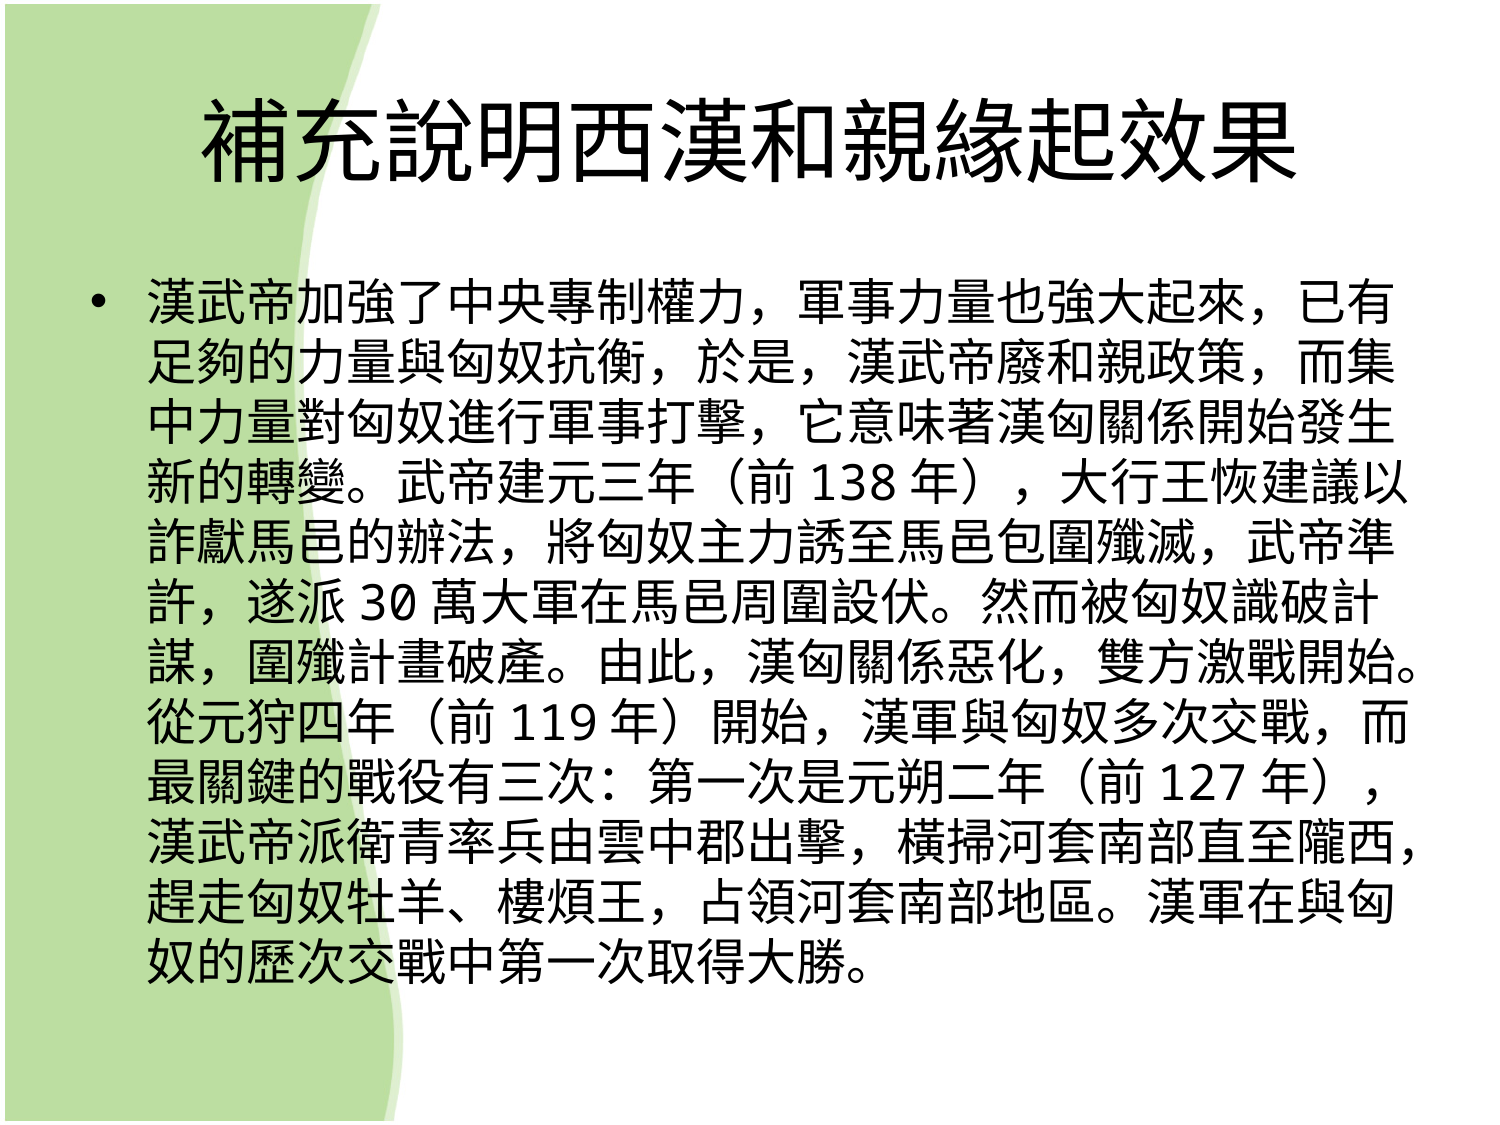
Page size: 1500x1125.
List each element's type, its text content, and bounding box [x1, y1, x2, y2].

list 漢武帝加強了中央專制權力，軍事力量也強大起來，已有足夠的力量與匈奴抗衡，於是，漢武帝廢和親政策，而集中力量對匈奴進行軍事打擊，它意味著漢匈關係開始發生新的轉變。武帝建元三年（前138年），大行王恢建議以詐獻馬邑的辦法，將匈奴主力誘至馬邑包圍殲滅，武帝準許，遂派30萬大軍在馬邑周圍設伏。然而被匈奴識破計謀，圍殲計畫破產。由此，漢匈關係惡化，雙方激戰開始。從元狩四年（前119年）開始，漢軍與匈奴多次交戰，而最關鍵的戰役有三次：第一次是元朔二年（前127年），漢武帝派衛青率兵由雲中郡出擊，橫掃河套南部直至隴西，趕走匈奴牡羊、樓煩王，占領河套南部地區。漢軍在與匈奴的歷次交戰中第一次取得大勝。 [74, 262, 1426, 1006]
title 補充說明西漢和親緣起效果 [74, 44, 1426, 233]
picture [0, 0, 1500, 1125]
